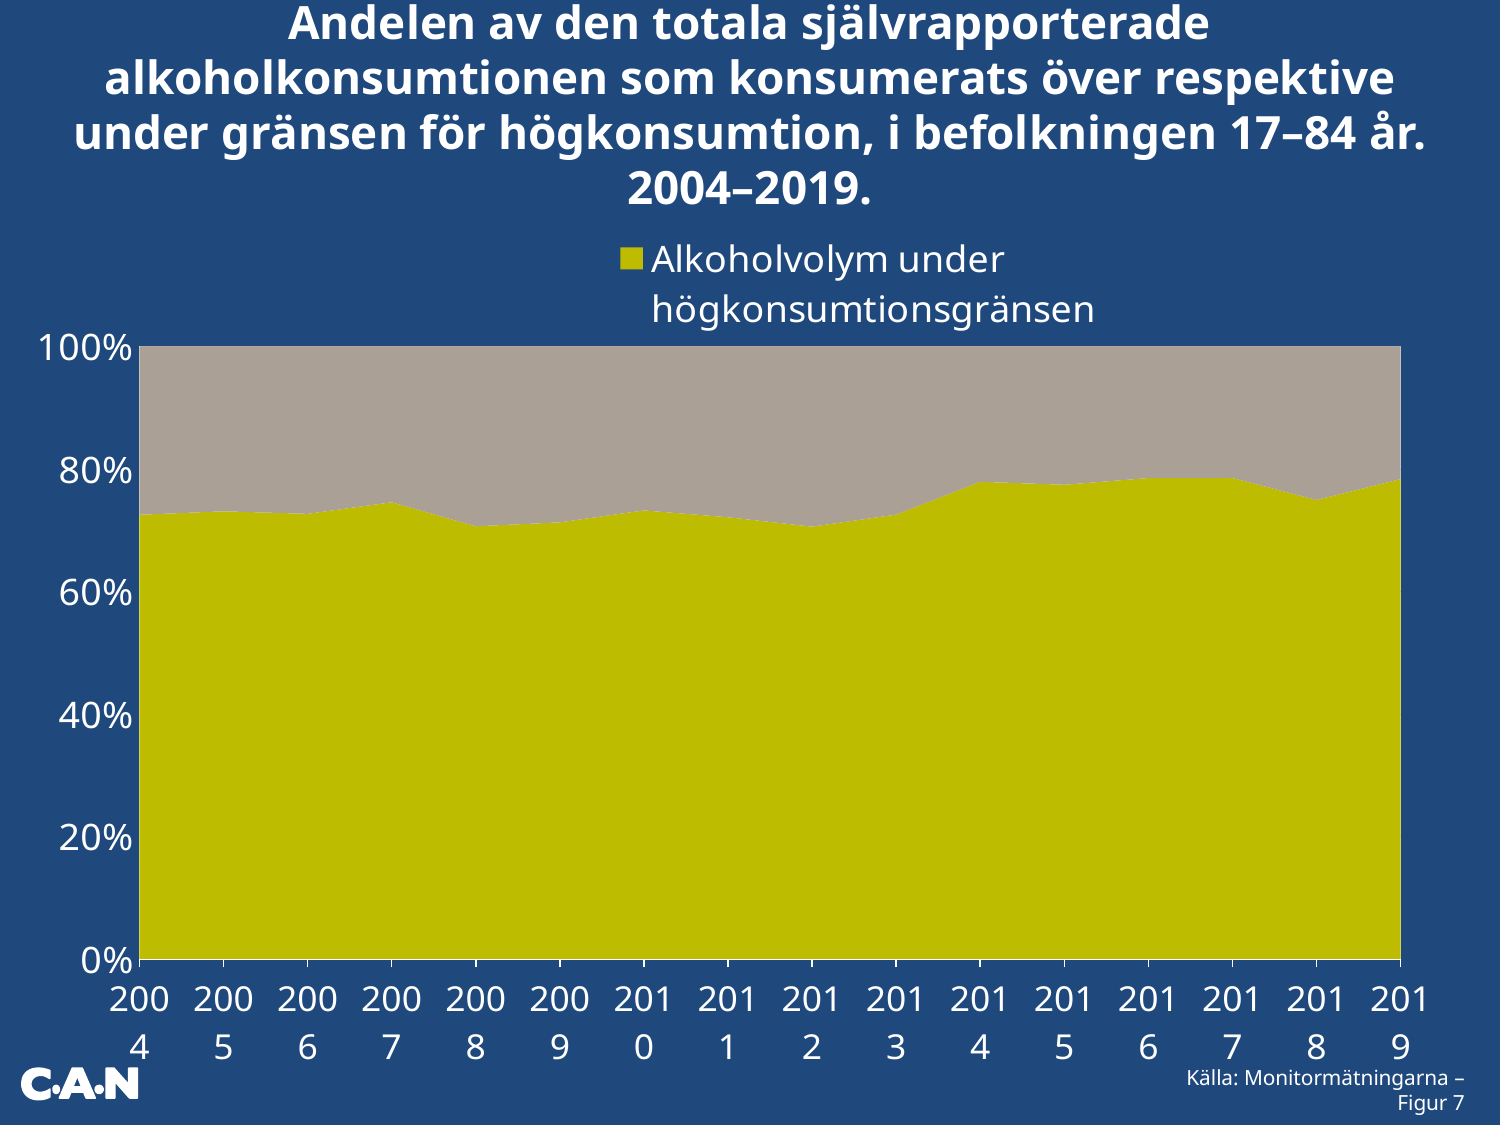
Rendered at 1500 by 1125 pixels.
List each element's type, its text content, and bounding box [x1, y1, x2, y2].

text_box Källa: Monitormätningarna – Figur 7 [1139, 1057, 1473, 1123]
chart [26, 231, 1451, 1071]
title Andelen av den totala självrapporterade alkoholkonsumtionen som konsumerats över respektive under gränsen för högkonsumtion, i befolkningen 17–84 år. 2004–2019. [43, 9, 1457, 198]
